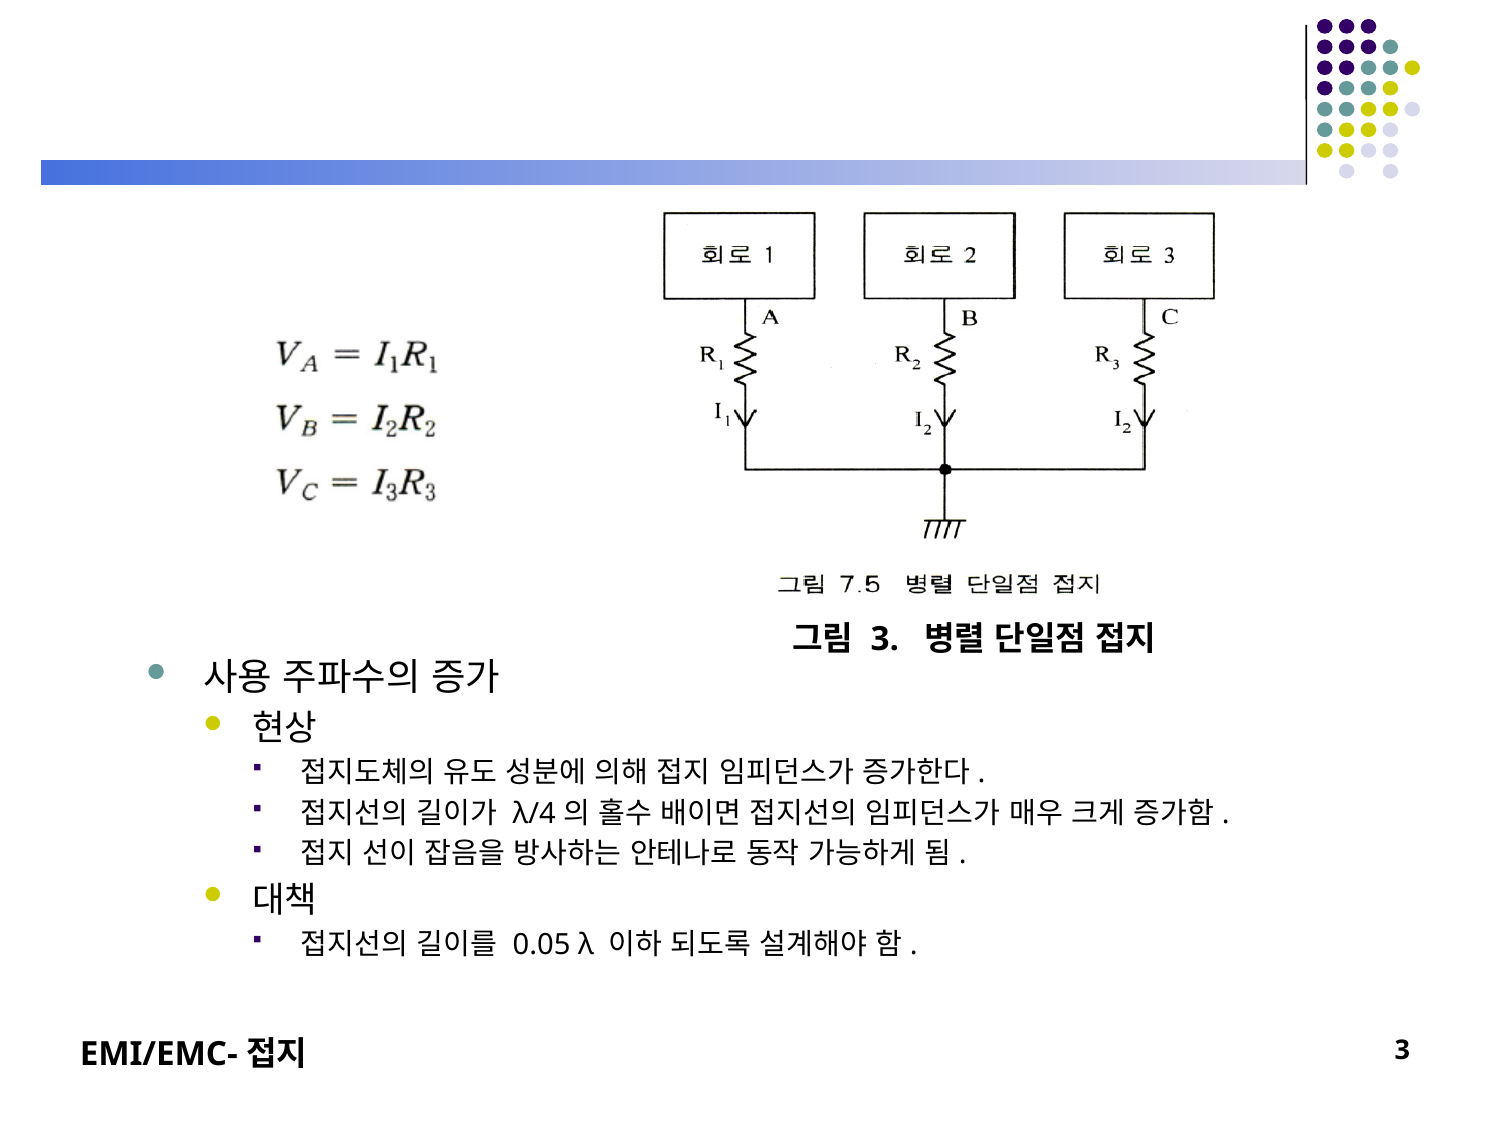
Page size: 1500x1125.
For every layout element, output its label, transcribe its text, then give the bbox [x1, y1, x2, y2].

slide_number 3 [1074, 1024, 1426, 1101]
list 사용 주파수의 증가 현상 접지도체의 유도 성분에 의해 접지 임피던스가 증가한다. 접지선의 길이가 λ/4의 홀수 배이면 접지선의 임피던스가 매우 크게 증가함. 접지 선이 잡음을 방사하는 안테나로 동작 가능하게 됨. 대책 접지선의 길이를 0.05 λ 이하 되도록 설계해야 함. [74, 645, 1424, 1024]
picture [241, 325, 471, 523]
footer EMI/EMC-접지 [64, 1024, 988, 1101]
picture [643, 196, 1223, 604]
text_box 그림 3. 병렬 단일점 접지 [749, 612, 1199, 665]
